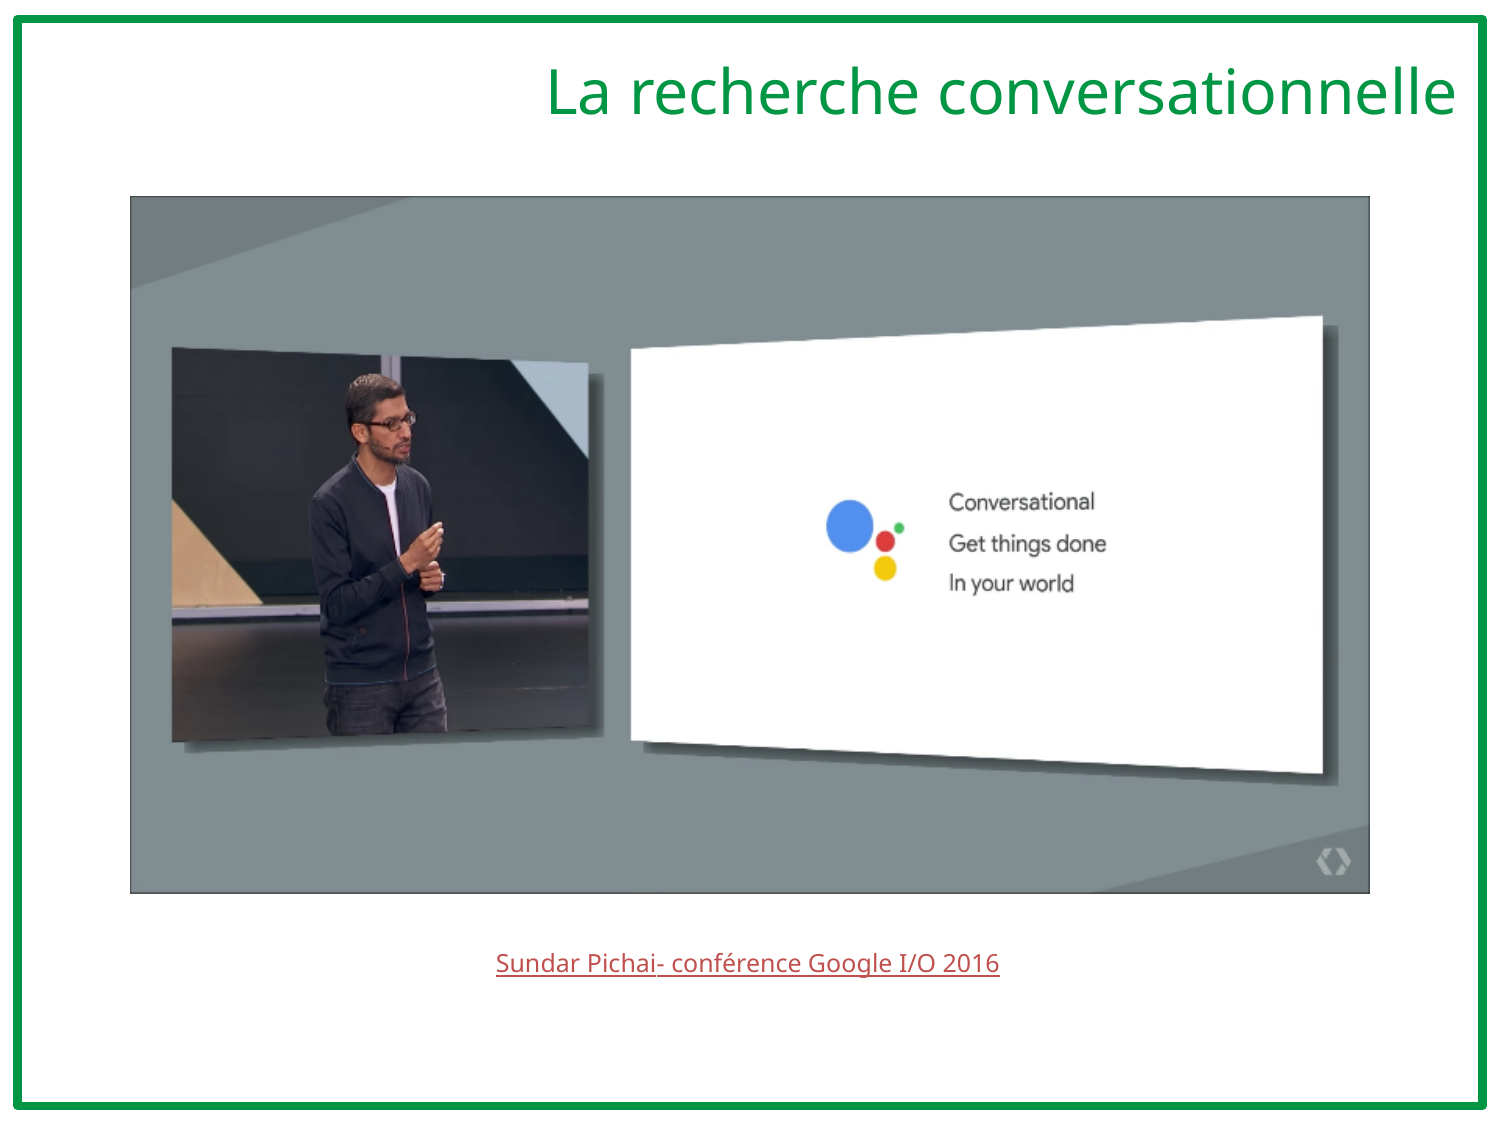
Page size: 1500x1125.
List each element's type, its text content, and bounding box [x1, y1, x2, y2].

title La recherche conversationnelle [123, 30, 1474, 149]
picture [130, 196, 1370, 894]
list Sundar Pichai- conférence Google I/O 2016 [478, 940, 1018, 1125]
text_box [16, 17, 1484, 1108]
